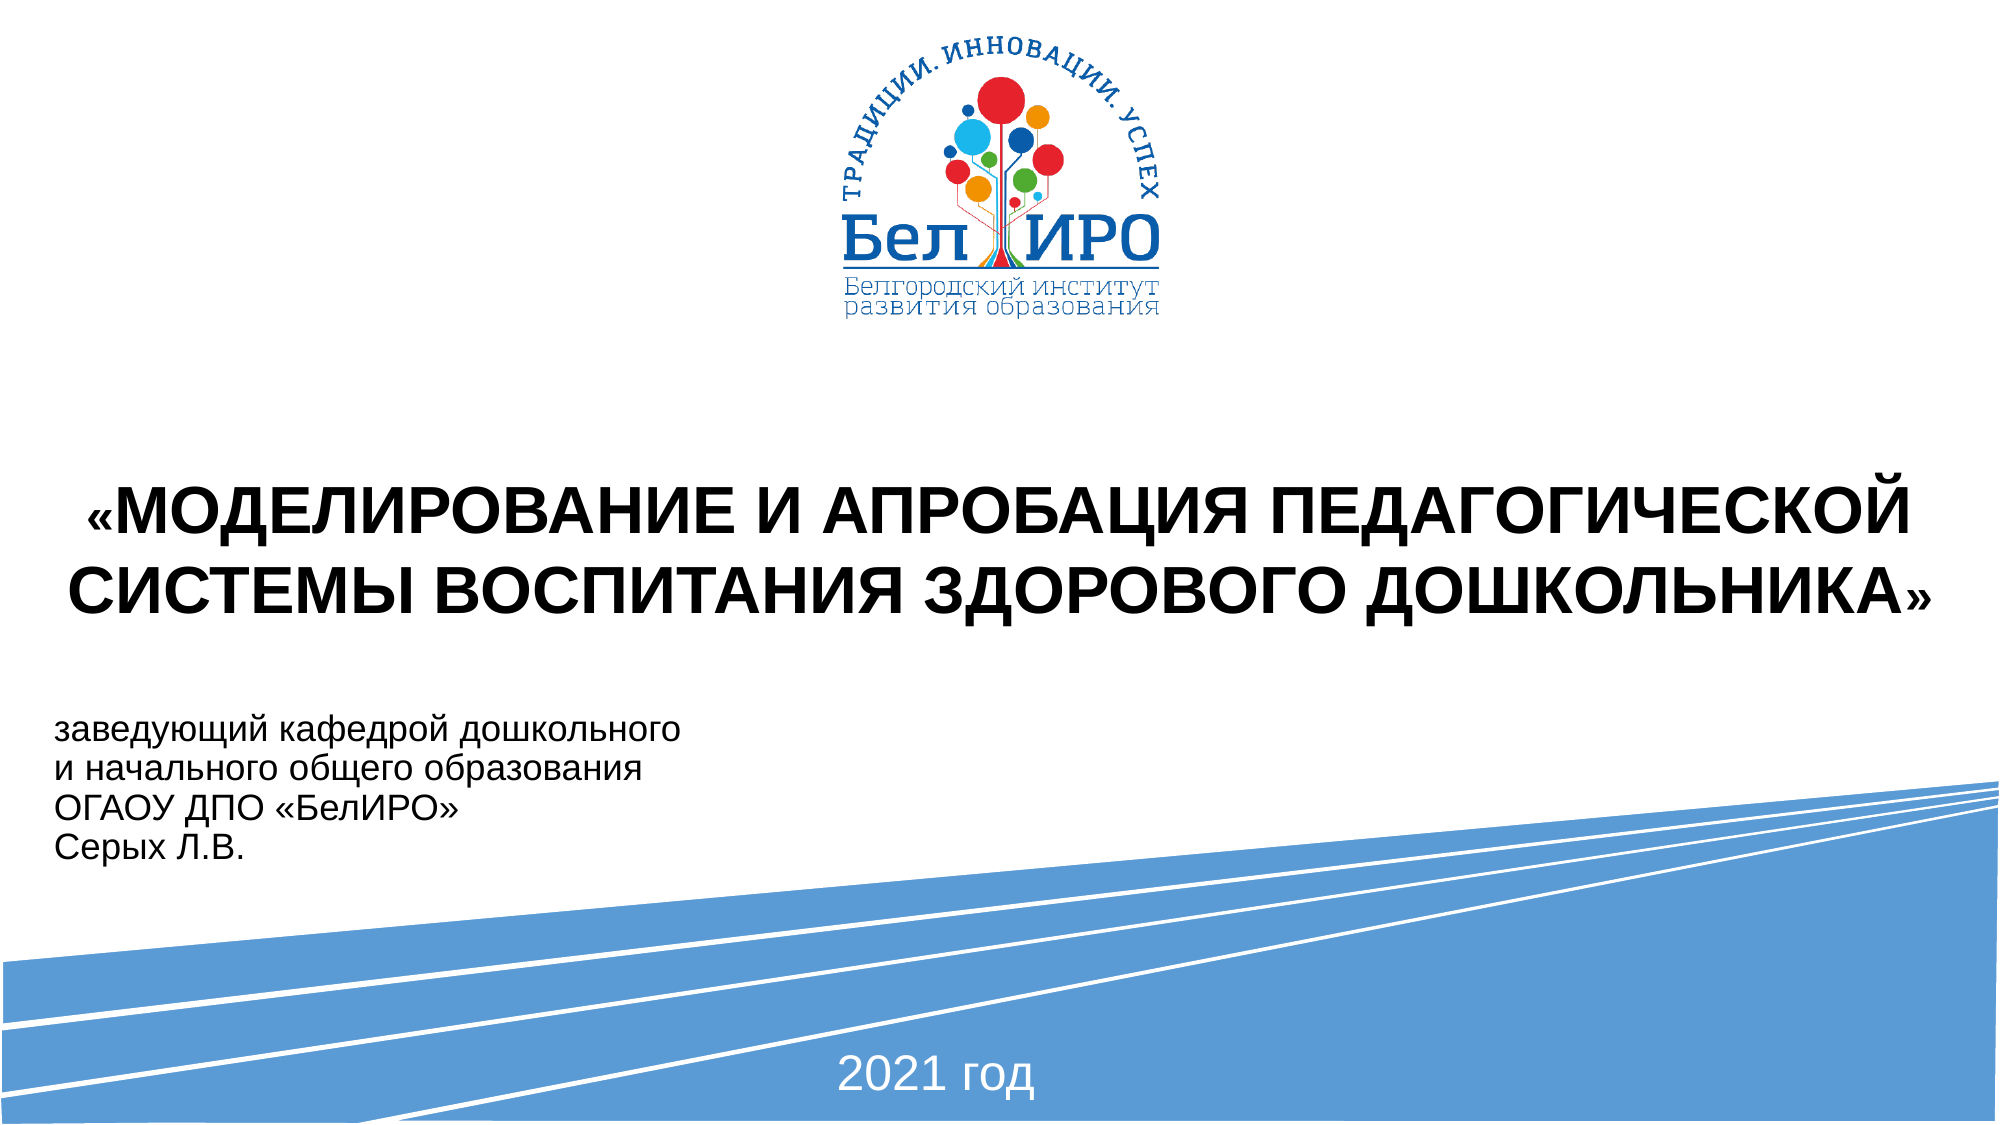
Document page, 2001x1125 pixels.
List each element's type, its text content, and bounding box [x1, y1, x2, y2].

text_box заведующий кафедрой дошкольного и начального общего образования ОГАОУ ДПО «БелИРО» Серых Л.В. [38, 701, 1702, 780]
text_box «МОДЕЛИРОВАНИЕ И АПРОБАЦИЯ ПЕДАГОГИЧЕСКОЙ СИСТЕМЫ ВОСПИТАНИЯ ЗДОРОВОГО ДОШКОЛЬНИКА» [0, 389, 2000, 635]
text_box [0, 780, 2000, 1125]
picture [842, 36, 1159, 319]
